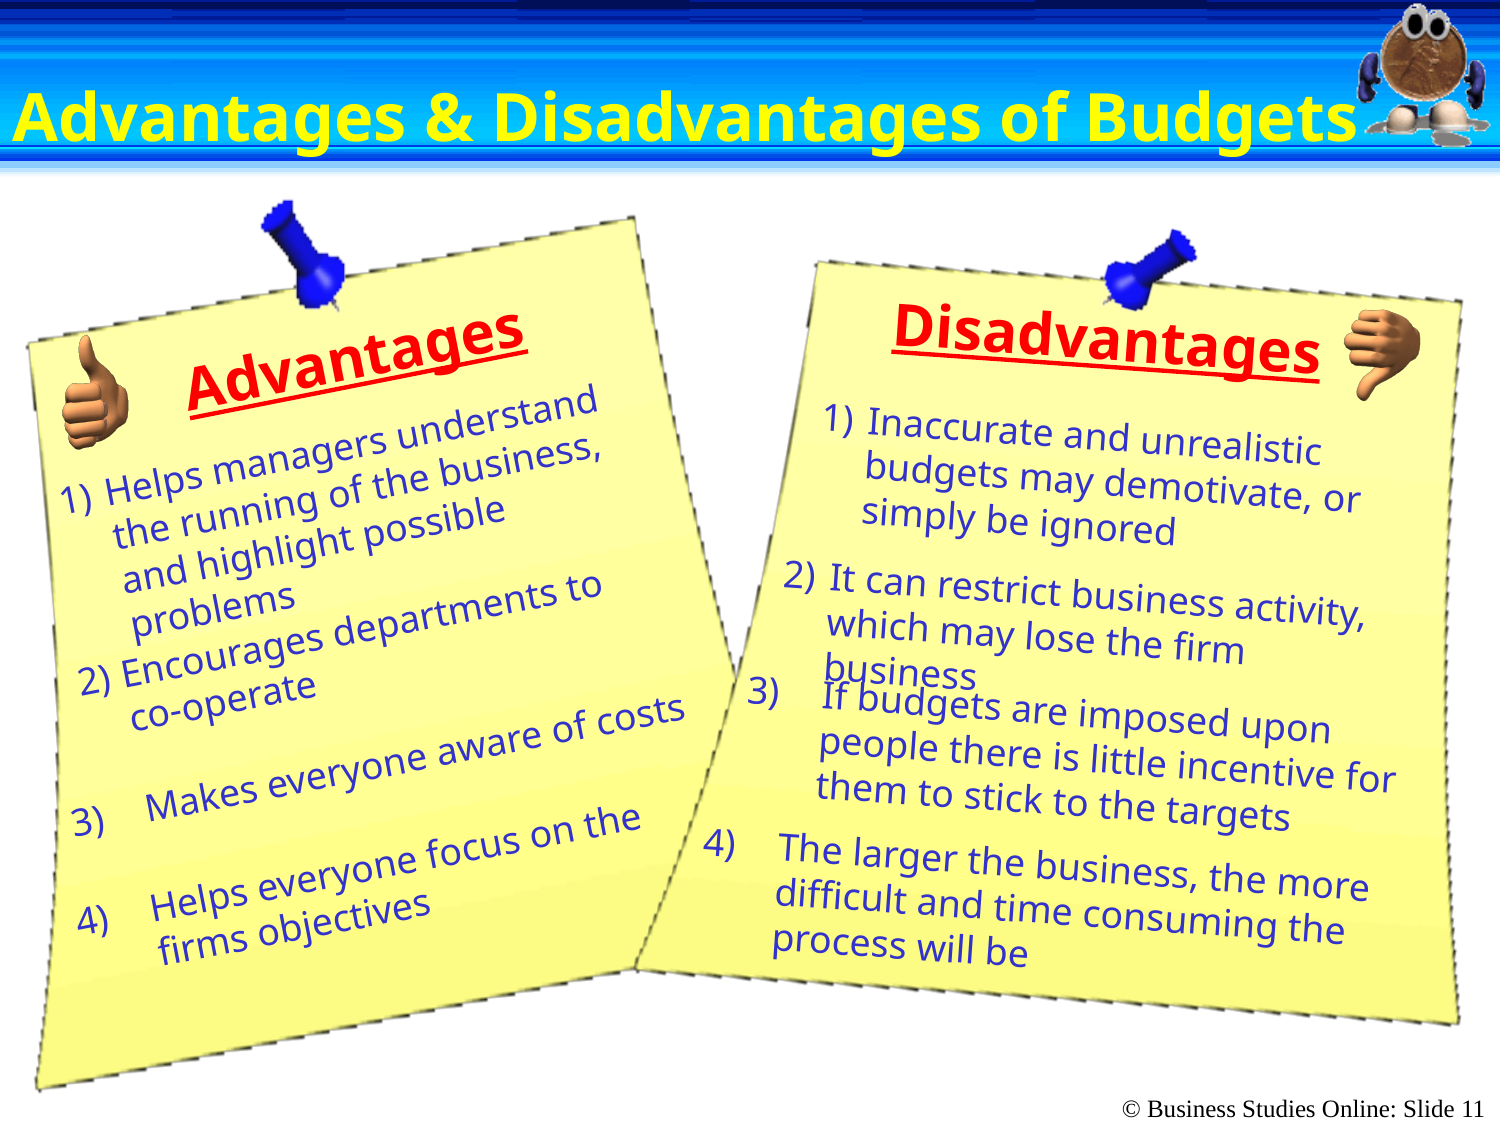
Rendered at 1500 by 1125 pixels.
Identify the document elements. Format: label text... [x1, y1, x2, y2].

title Advantages & Disadvantages of Budgets [0, 39, 1418, 190]
picture [0, 190, 1500, 1125]
picture [0, 0, 1500, 185]
